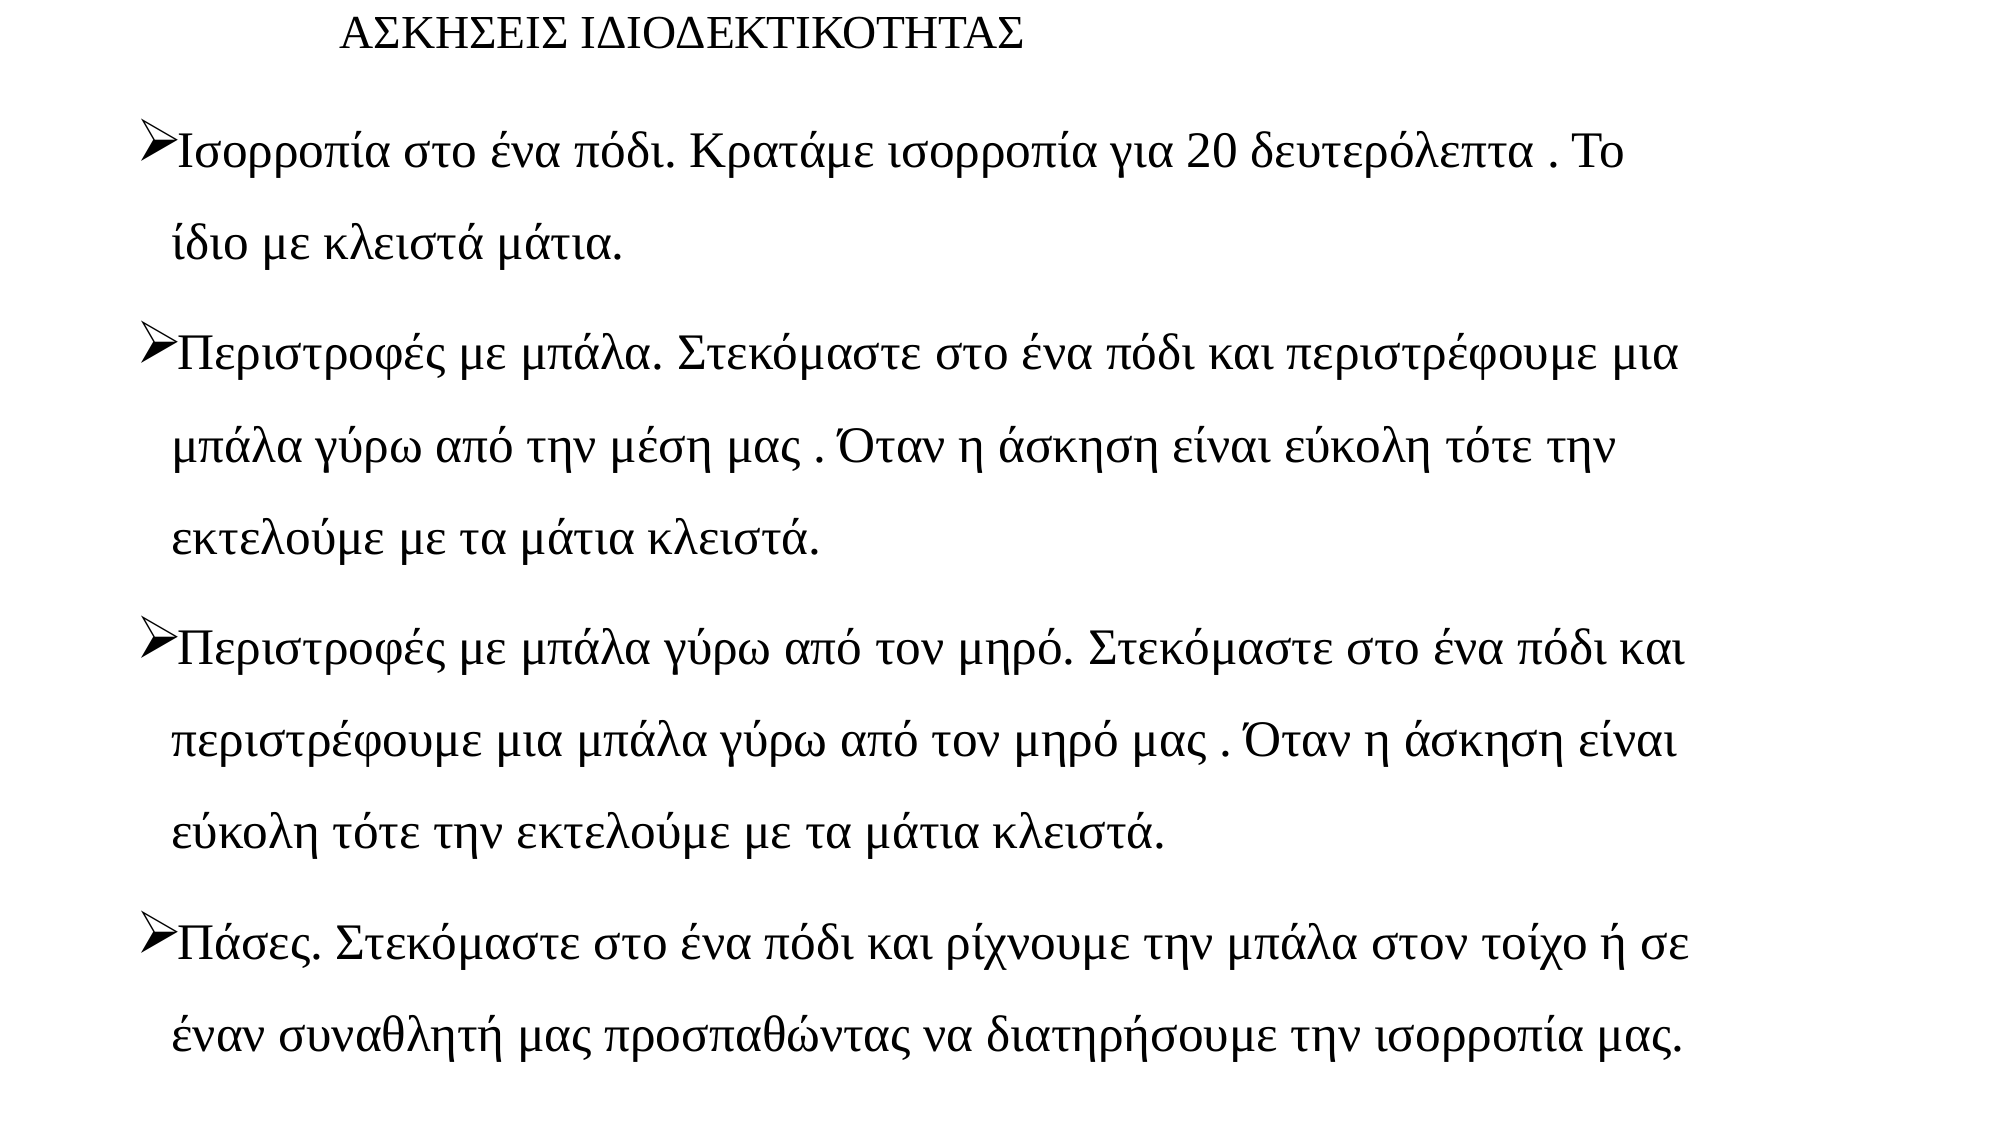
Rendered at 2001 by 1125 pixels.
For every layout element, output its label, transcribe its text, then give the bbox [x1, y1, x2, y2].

list Ισορροπία στο ένα πόδι. Κρατάμε ισορροπία για 20 δευτερόλεπτα . Το ίδιο με κλειστά μάτια. Περιστροφές με μπάλα. Στεκόμαστε στο ένα πόδι και περιστρέφουμε μια μπάλα γύρω από την μέση μας . Όταν η άσκηση είναι εύκολη τότε την εκτελούμε με τα μάτια κλειστά. Περιστροφές με μπάλα γύρω από τον μηρό. Στεκόμαστε στο ένα πόδι και περιστρέφουμε μια μπάλα γύρω από τον μηρό μας . Όταν η άσκηση είναι εύκολη τότε την εκτελούμε με τα μάτια κλειστά. Πάσες. Στεκόμαστε στο ένα πόδι και ρίχνουμε την μπάλα στον τοίχο ή σε έναν συναθλητή μας προσπαθώντας να διατηρήσουμε την ισορροπία μας. [120, 78, 1721, 1094]
title ΑΣΚΗΣΕΙΣ ΙΔΙΟΔΕΚΤΙΚΟΤΗΤΑΣ [324, 0, 1675, 67]
